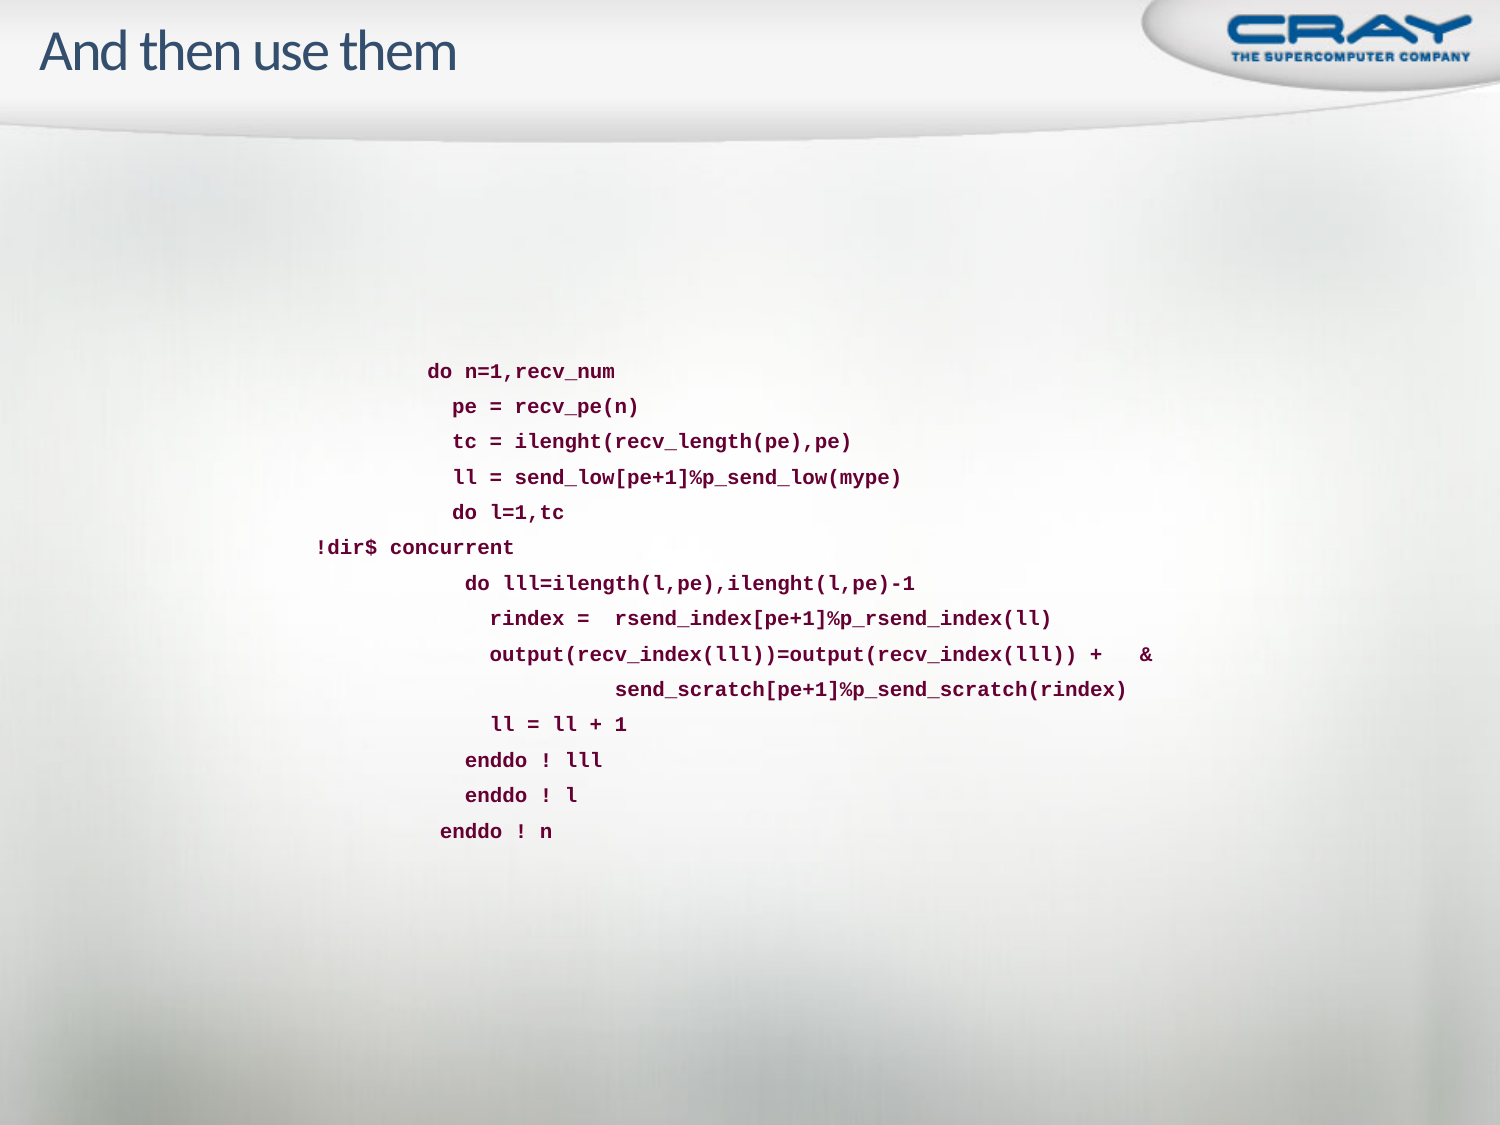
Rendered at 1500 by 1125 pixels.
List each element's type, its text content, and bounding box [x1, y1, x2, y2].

text_box do n=1,recv_num pe = recv_pe(n) tc = ilenght(recv_length(pe),pe) ll = send_low[pe+1]%p_send_low(mype) do l=1,tc !dir$ concurrent do lll=ilength(l,pe),ilenght(l,pe)-1 rindex = rsend_index[pe+1]%p_rsend_index(ll) output(recv_index(lll))=output(recv_index(lll)) + & send_scratch[pe+1]%p_send_scratch(rindex) ll = ll + 1 enddo ! lll enddo ! l enddo ! n [299, 349, 1275, 850]
title And then use them [24, 24, 1150, 125]
picture [0, 0, 1500, 1125]
